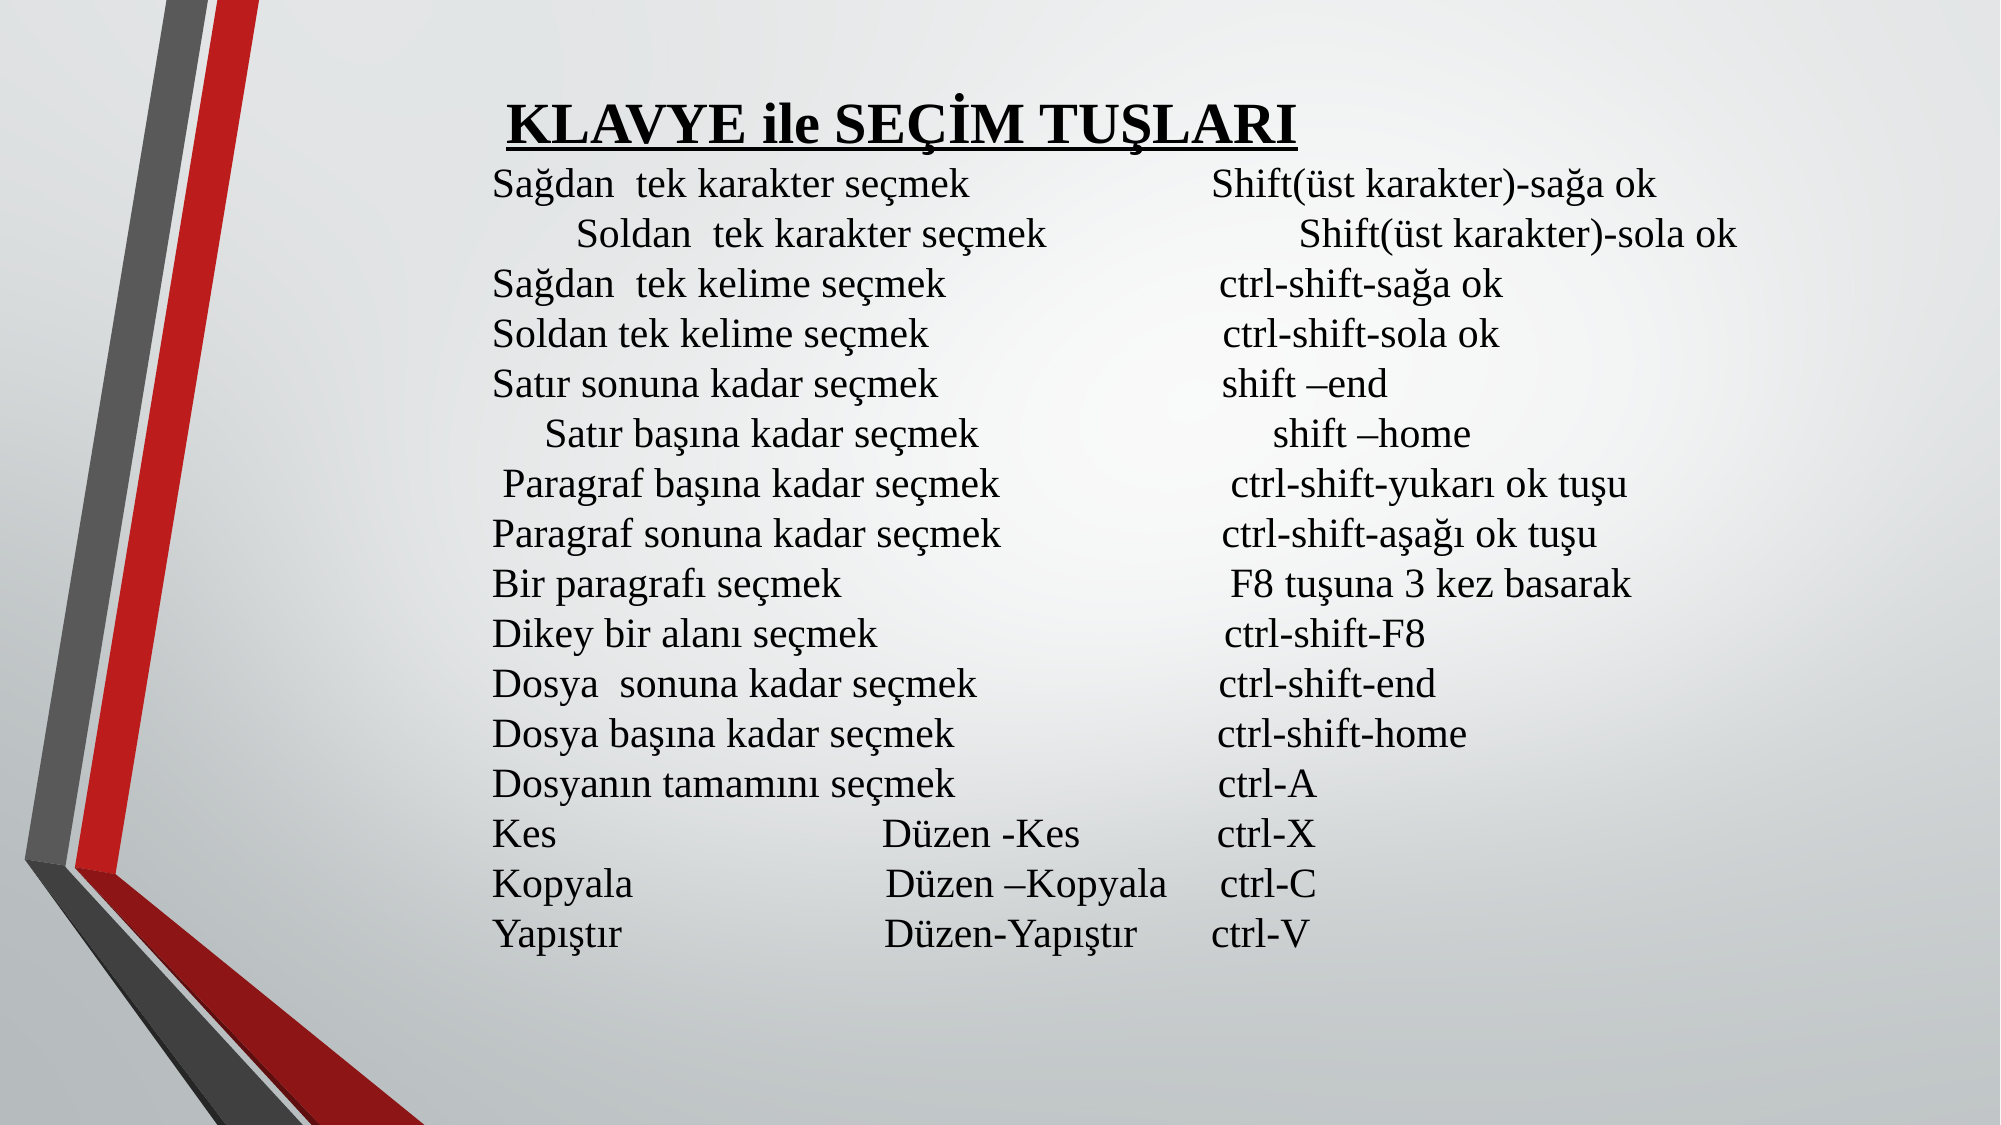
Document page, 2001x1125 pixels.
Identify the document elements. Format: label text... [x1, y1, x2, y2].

text_box KLAVYE ile SEÇİM TUŞLARI Sağdan tek karakter seçmek Shift(üst karakter)-sağa ok Soldan tek karakter seçmek Shift(üst karakter)-sola ok Sağdan tek kelime seçmek ctrl-shift-sağa ok Soldan tek kelime seçmek ctrl-shift-sola ok Satır sonuna kadar seçmek shift –end Satır başına kadar seçmek shift –home Paragraf başına kadar seçmek ctrl-shift-yukarı ok tuşu Paragraf sonuna kadar seçmek ctrl-shift-aşağı ok tuşu Bir paragrafı seçmek F8 tuşuna 3 kez basarak Dikey bir alanı seçmek ctrl-shift-F8 Dosya sonuna kadar seçmek ctrl-shift-end Dosya başına kadar seçmek ctrl-shift-home Dosyanın tamamını seçmek ctrl-A Kes Düzen -Kes ctrl-X Kopyala Düzen –Kopyala ctrl-C Yapıştır Düzen-Yapıştır ctrl-V [477, 78, 1853, 964]
